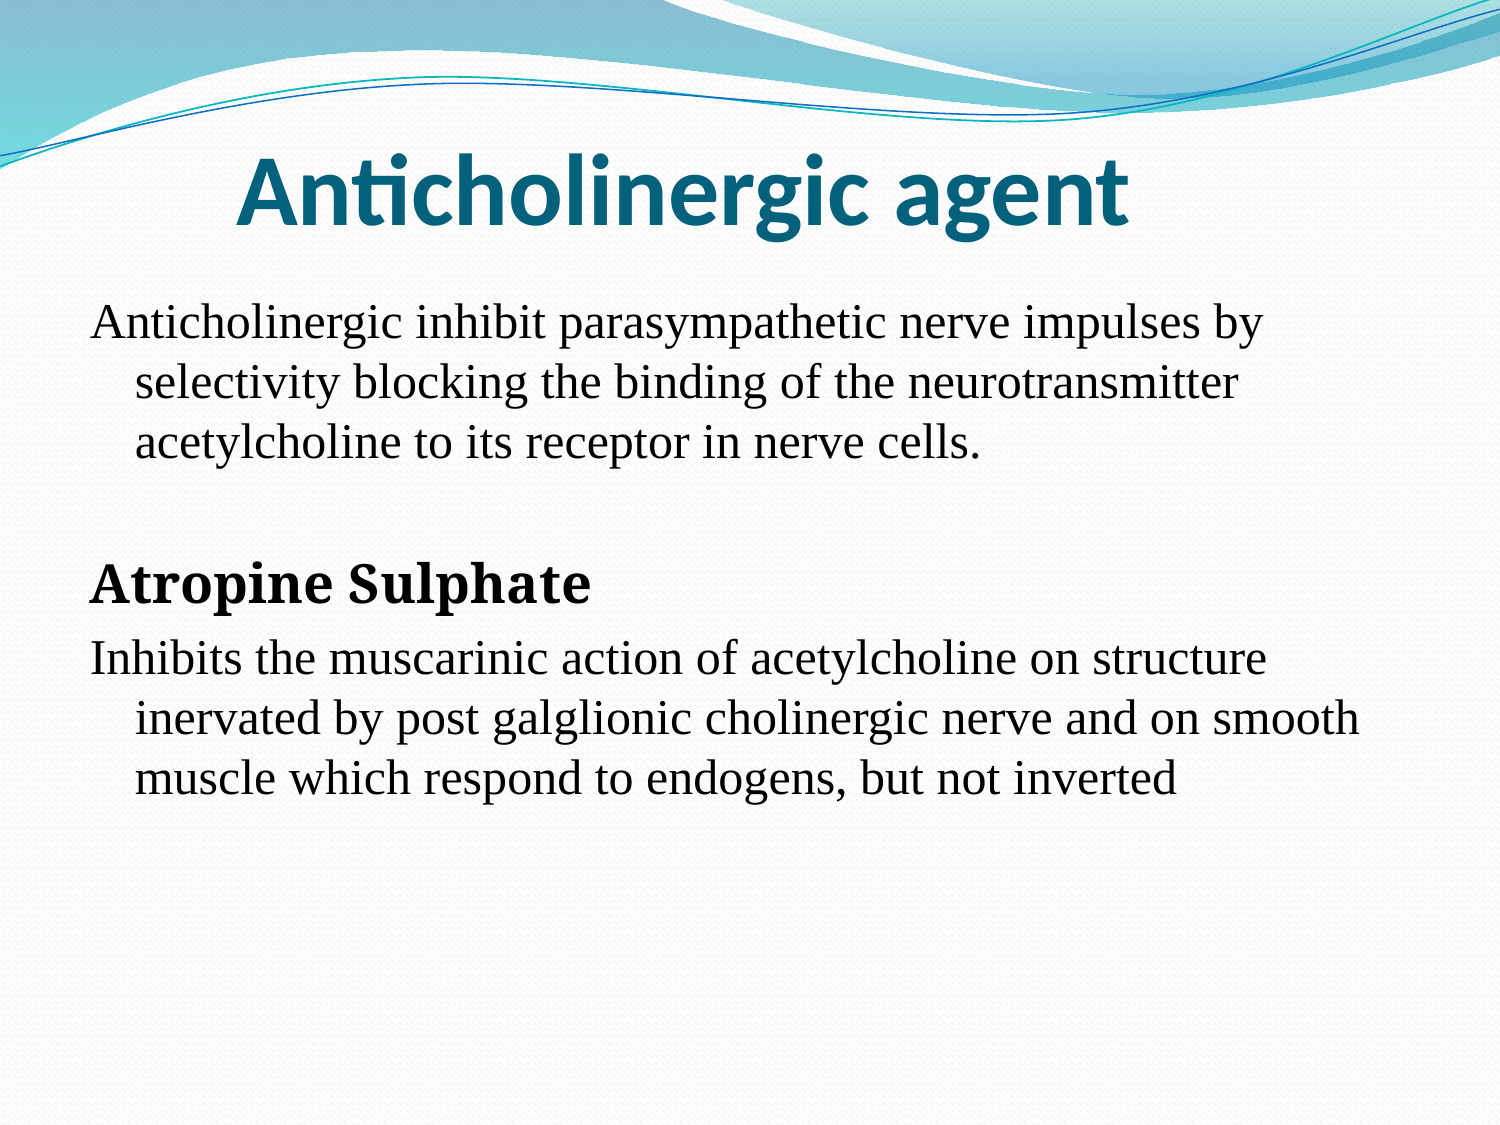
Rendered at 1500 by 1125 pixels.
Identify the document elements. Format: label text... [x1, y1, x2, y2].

list Anticholinergic inhibit parasympathetic nerve impulses by selectivity blocking the binding of the neurotransmitter acetylcholine to its receptor in nerve cells. Atropine Sulphate Inhibits the muscarinic action of acetylcholine on structure inervated by post galglionic cholinergic nerve and on smooth muscle which respond to endogens, but not inverted [75, 281, 1425, 1038]
title Anticholinergic agent [75, 115, 1425, 247]
